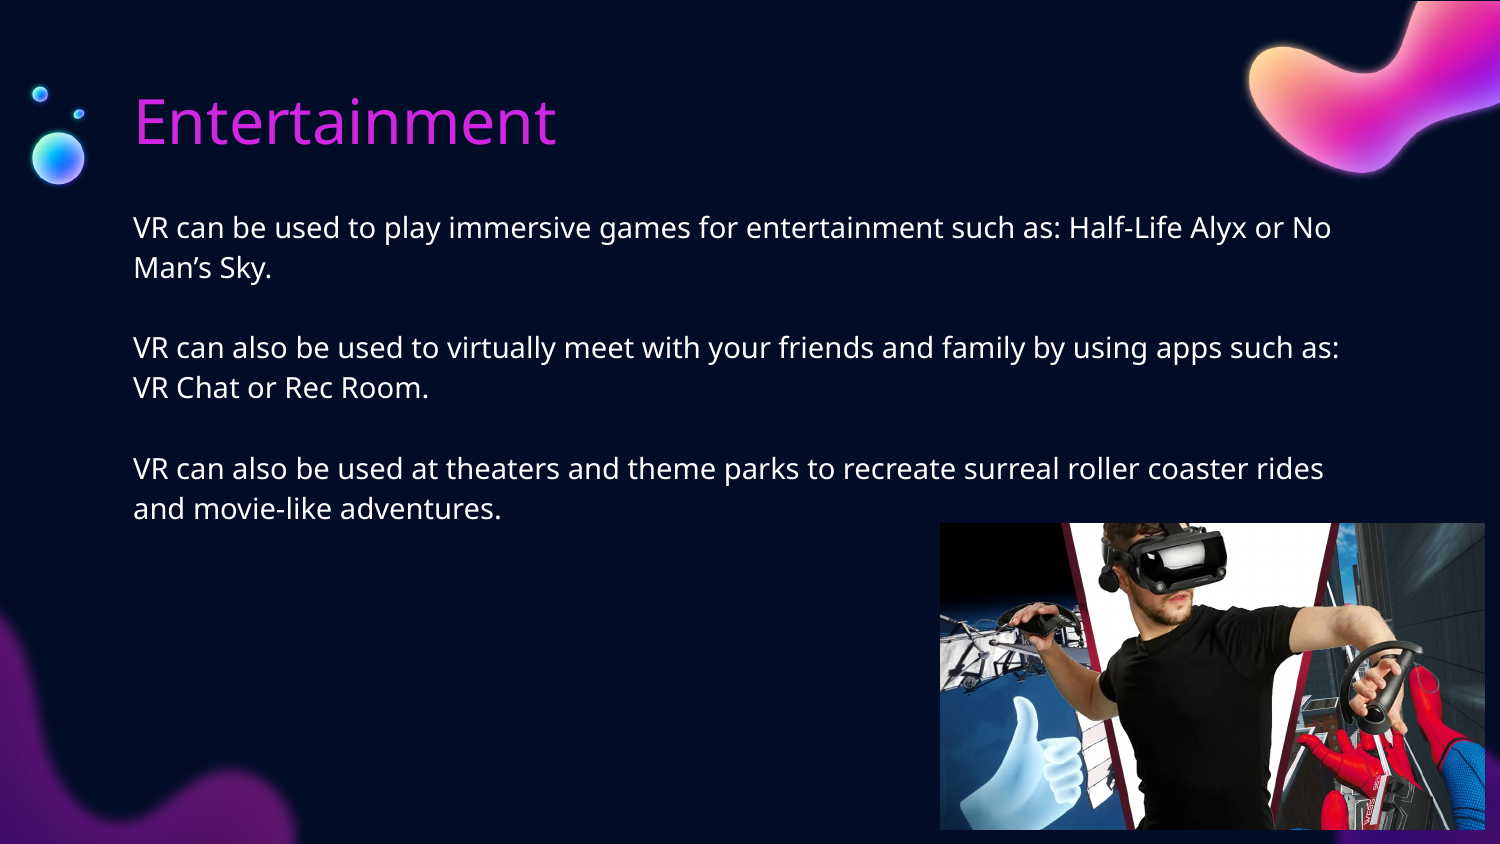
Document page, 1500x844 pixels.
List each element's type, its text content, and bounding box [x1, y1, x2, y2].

picture [1224, 1, 1500, 189]
picture [940, 523, 1500, 844]
list VR can be used to play immersive games for entertainment such as: Half-Life Alyx or No Man’s Sky. VR can also be used to virtually meet with your friends and family by using apps such as: VR Chat or Rec Room. VR can also be used at theaters and theme parks to recreate surreal roller coaster rides and movie-like adventures. [118, 189, 1382, 750]
title Entertainment [118, 72, 1382, 167]
picture [0, 564, 320, 844]
picture [5, 70, 109, 200]
